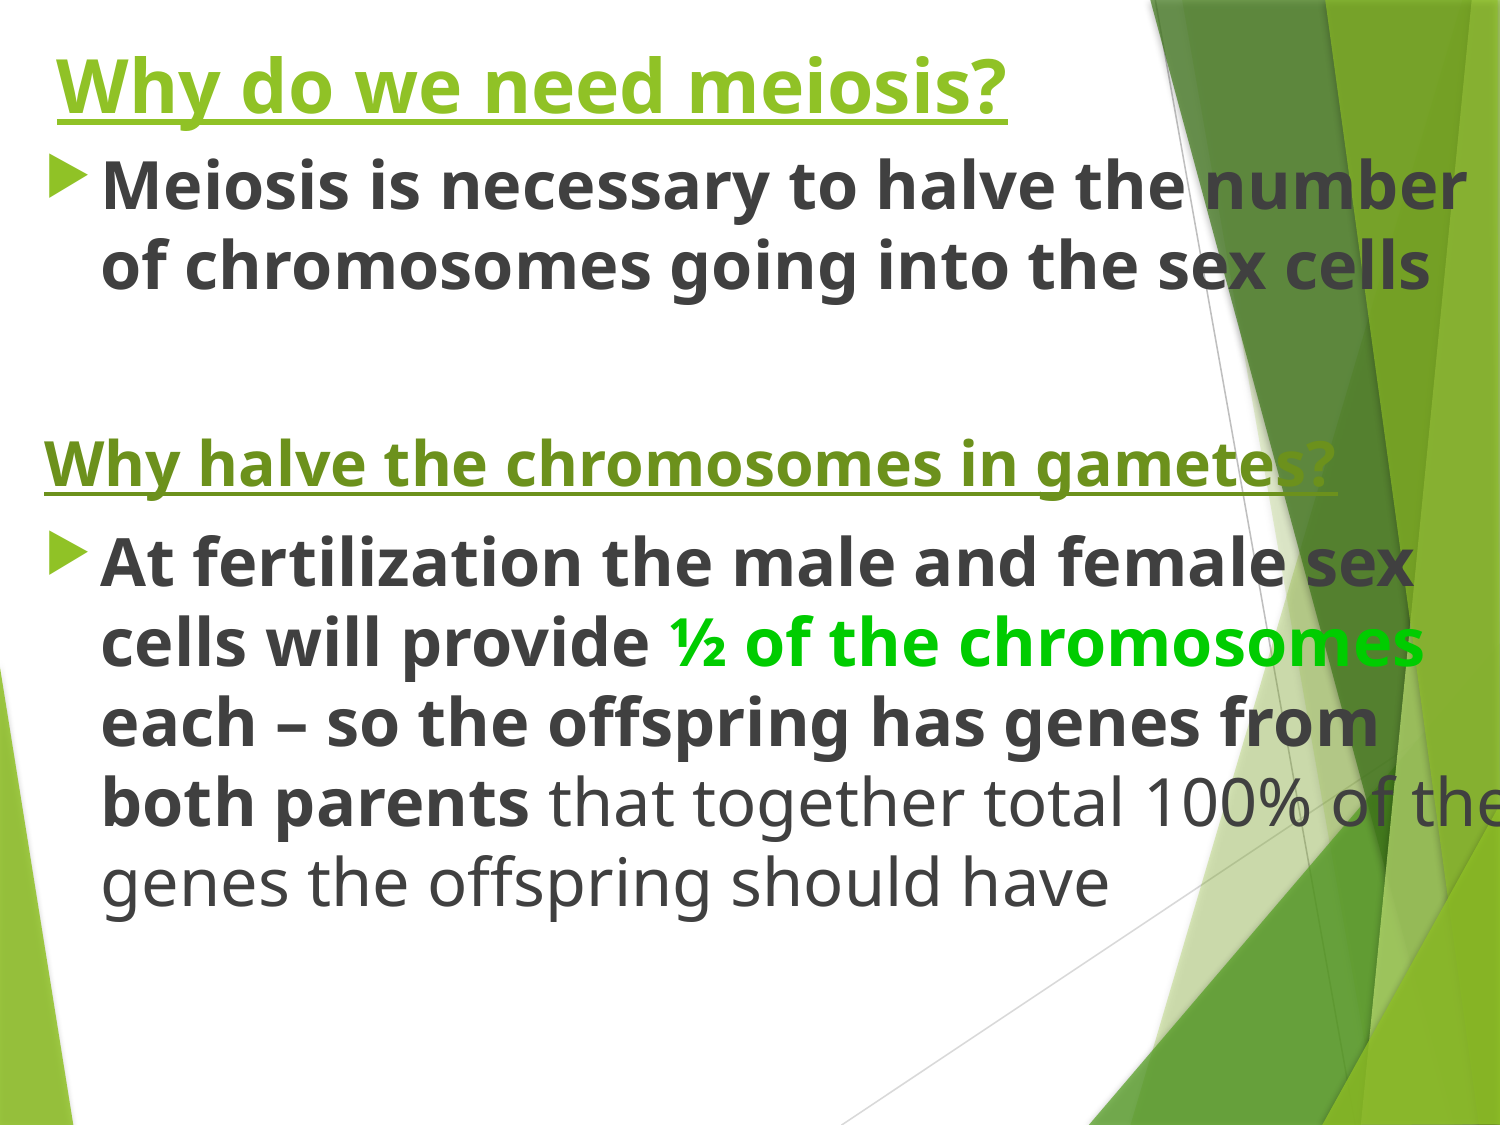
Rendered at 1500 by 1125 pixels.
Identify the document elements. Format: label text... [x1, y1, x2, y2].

title Why do we need meiosis? [41, 31, 1317, 135]
list Meiosis is necessary to halve the number of chromosomes going into the sex cells Why halve the chromosomes in gametes? At fertilization the male and female sex cells will provide ½ of the chromosomes each – so the offspring has genes from both parents that together total 100% of the genes the offspring should have [29, 135, 1500, 1035]
